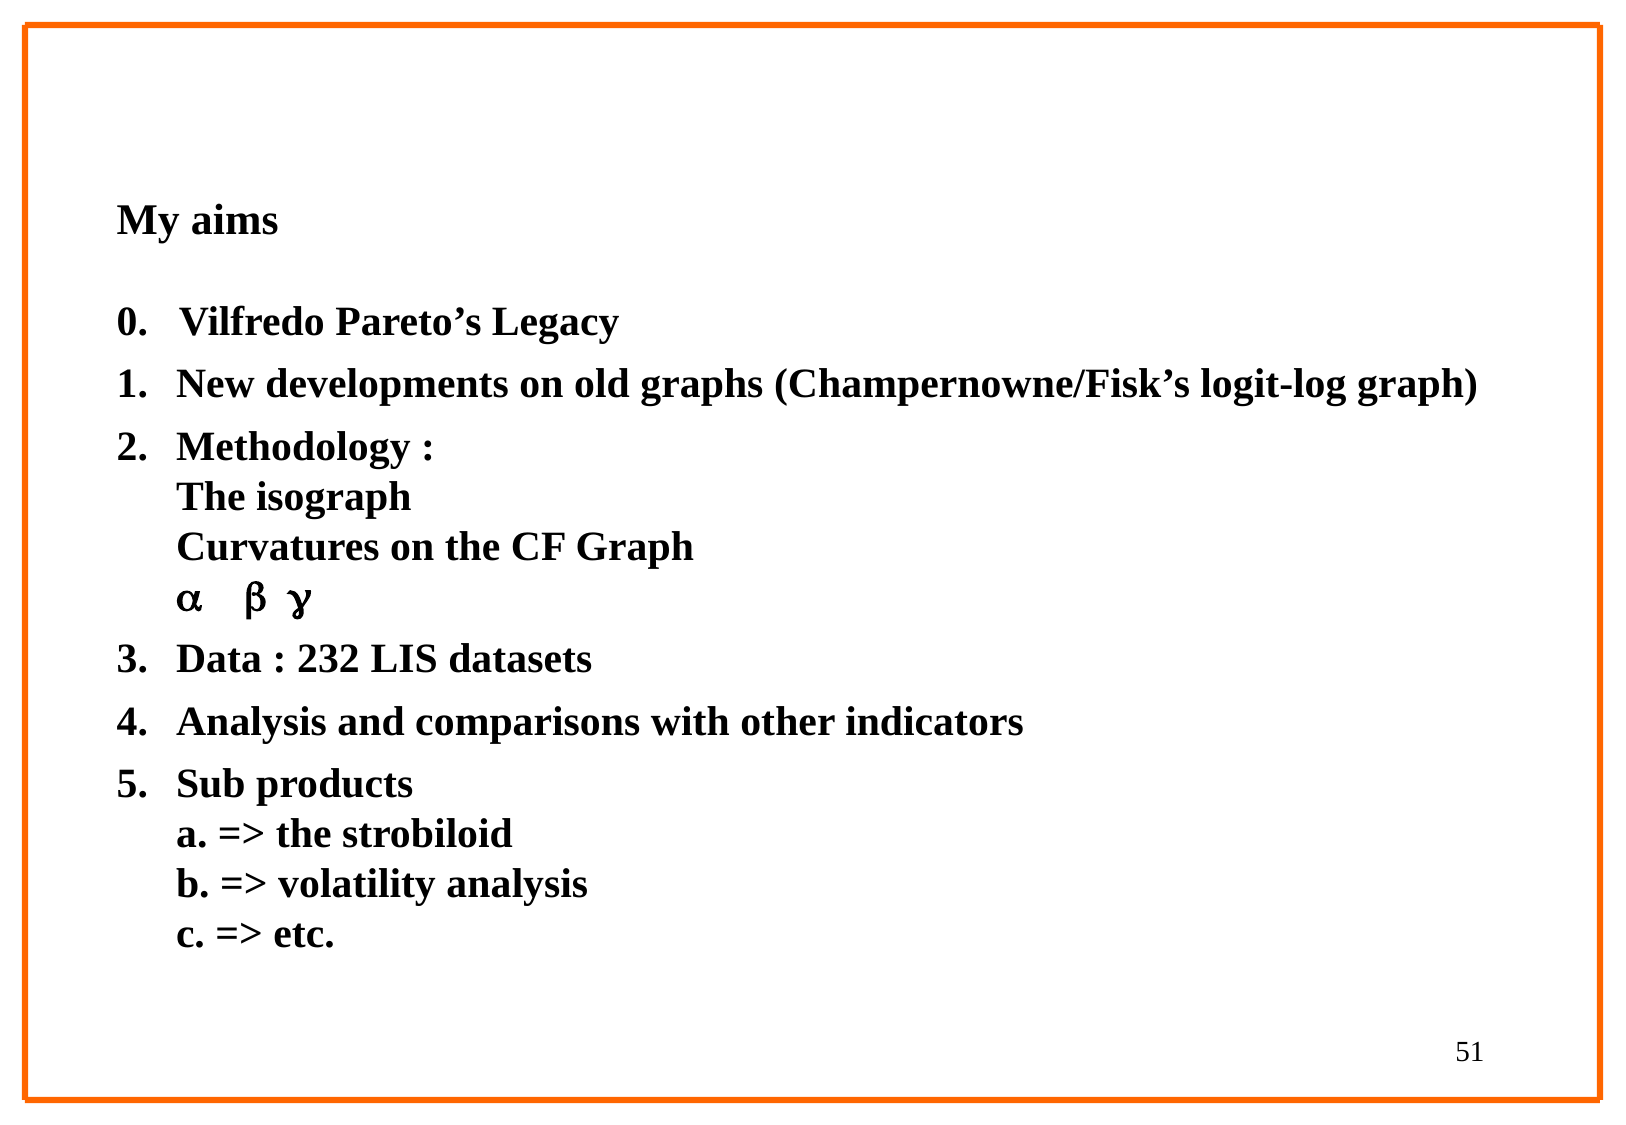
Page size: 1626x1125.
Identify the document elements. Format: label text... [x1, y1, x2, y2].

slide_number 51 [1162, 1025, 1500, 1100]
text_box My aims 0. Vilfredo Pareto’s Legacy New developments on old graphs (Champernowne/Fisk’s logit-log graph) Methodology : The isograph Curvatures on the CF Graph a b g Data : 232 LIS datasets Analysis and comparisons with other indicators Sub products a. => the strobiloid b. => volatility analysis c. => etc. [103, 158, 1525, 971]
